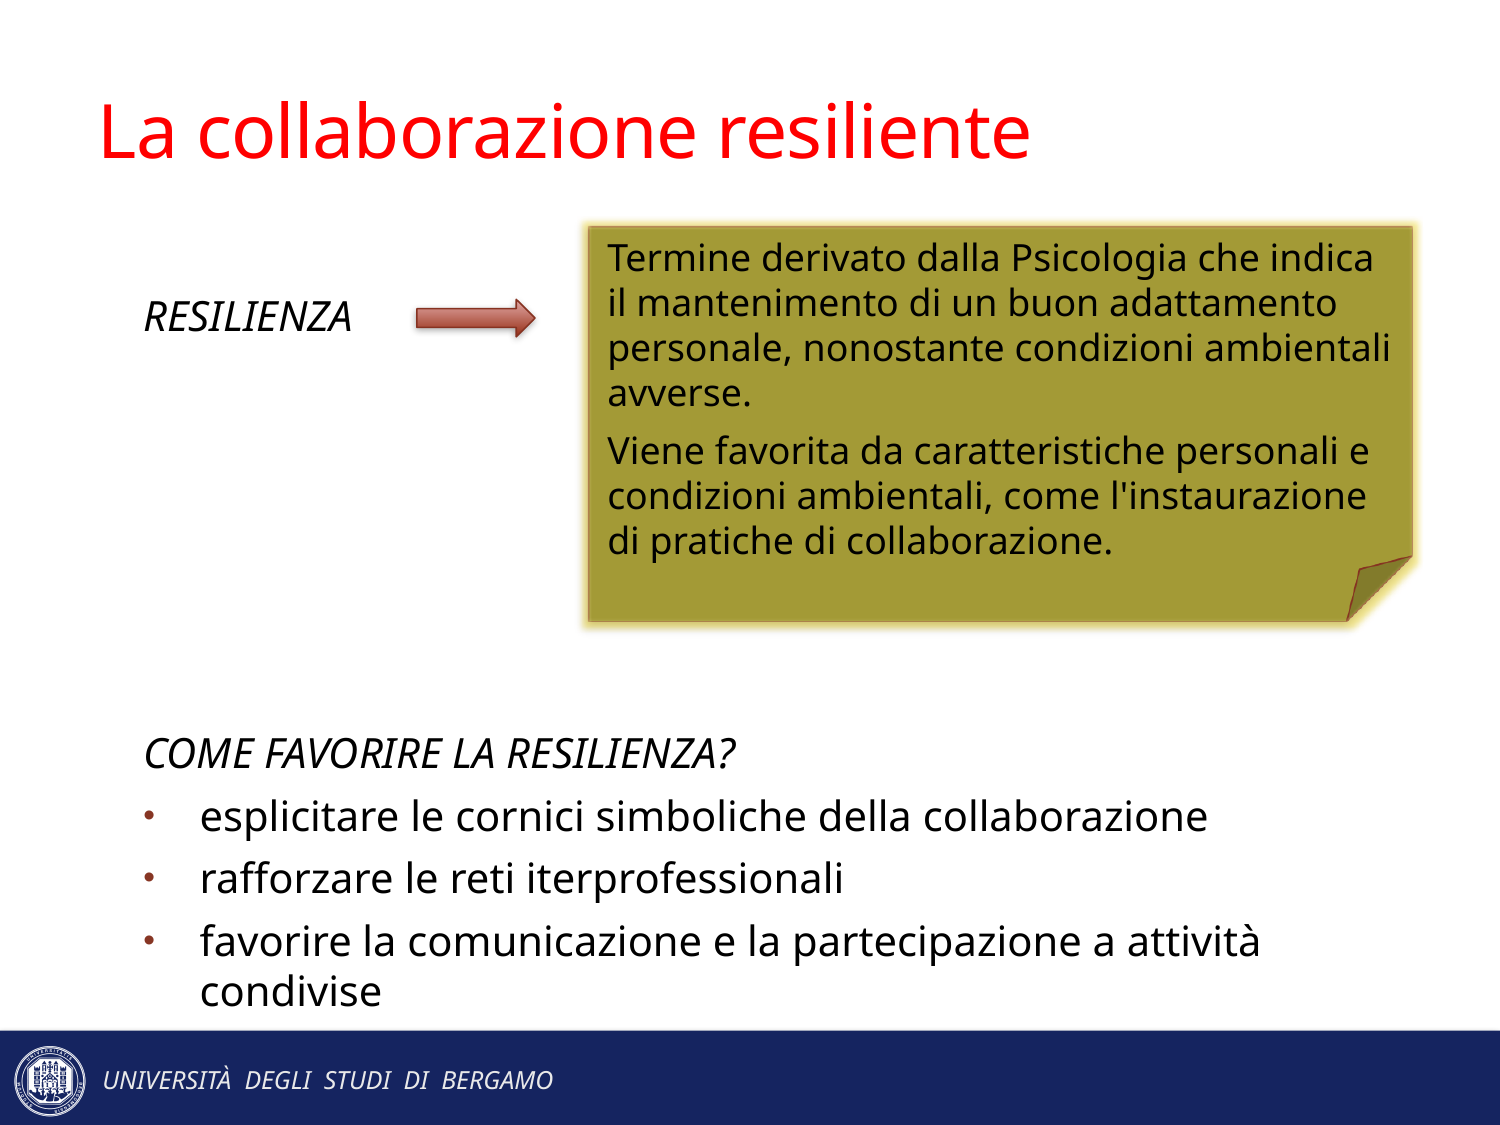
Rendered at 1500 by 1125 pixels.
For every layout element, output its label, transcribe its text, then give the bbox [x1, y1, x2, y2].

text_box RESILIENZA COME FAVORIRE LA RESILIENZA? esplicitare le cornici simboliche della collaborazione rafforzare le reti iterprofessionali favorire la comunicazione e la partecipazione a attività condivise [124, 226, 1454, 961]
picture [12, 1043, 88, 1119]
text_box Termine derivato dalla Psicologia che indica il mantenimento di un buon adattamento personale, nonostante condizioni ambientali avverse. Viene favorita da caratteristiche personali e condizioni ambientali, come l'instaurazione di pratiche di collaborazione. [591, 228, 1412, 620]
title La collaborazione resiliente [82, 33, 1454, 181]
text_box [416, 298, 536, 338]
